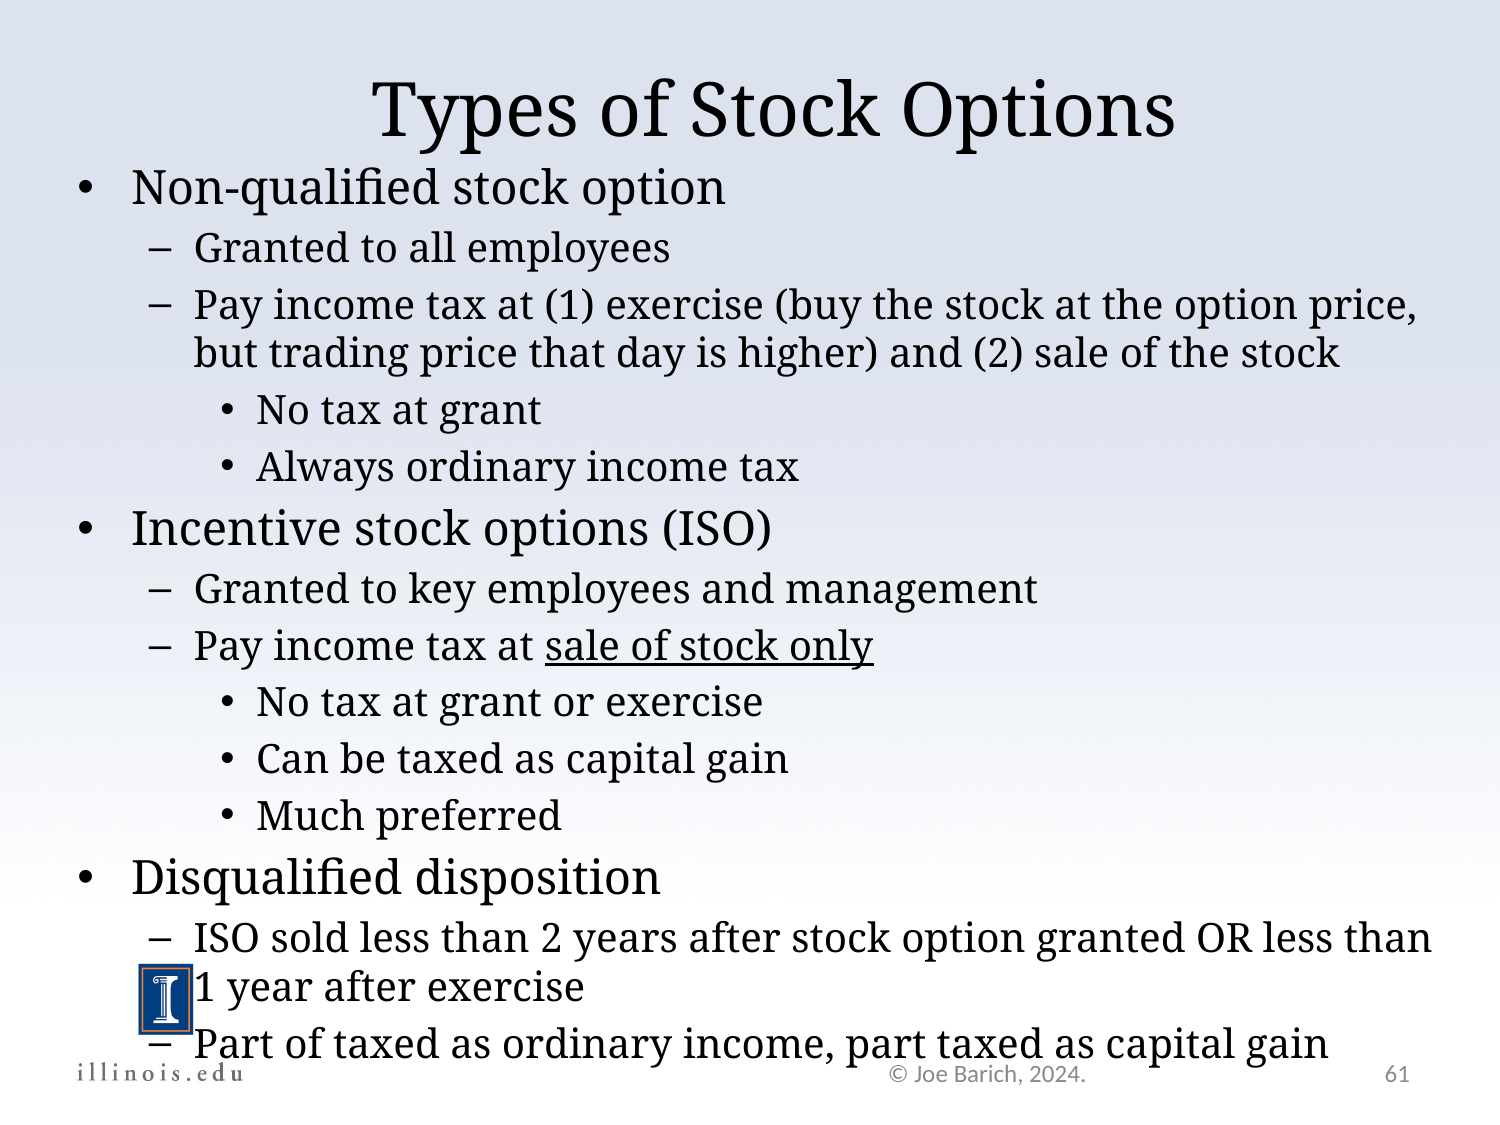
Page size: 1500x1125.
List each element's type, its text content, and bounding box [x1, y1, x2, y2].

footer © Joe Barich, 2024. [750, 1042, 1225, 1103]
slide_number 61 [1250, 1042, 1425, 1103]
title Types of Stock Options [99, 0, 1450, 149]
picture [0, 0, 1500, 1125]
list Non-qualified stock option Granted to all employees Pay income tax at (1) exercise (buy the stock at the option price, but trading price that day is higher) and (2) sale of the stock No tax at grant Always ordinary income tax Incentive stock options (ISO) Granted to key employees and management Pay income tax at sale of stock only No tax at grant or exercise Can be taxed as capital gain Much preferred Disqualified disposition ISO sold less than 2 years after stock option granted OR less than 1 year after exercise Part of taxed as ordinary income, part taxed as capital gain [62, 149, 1463, 1088]
